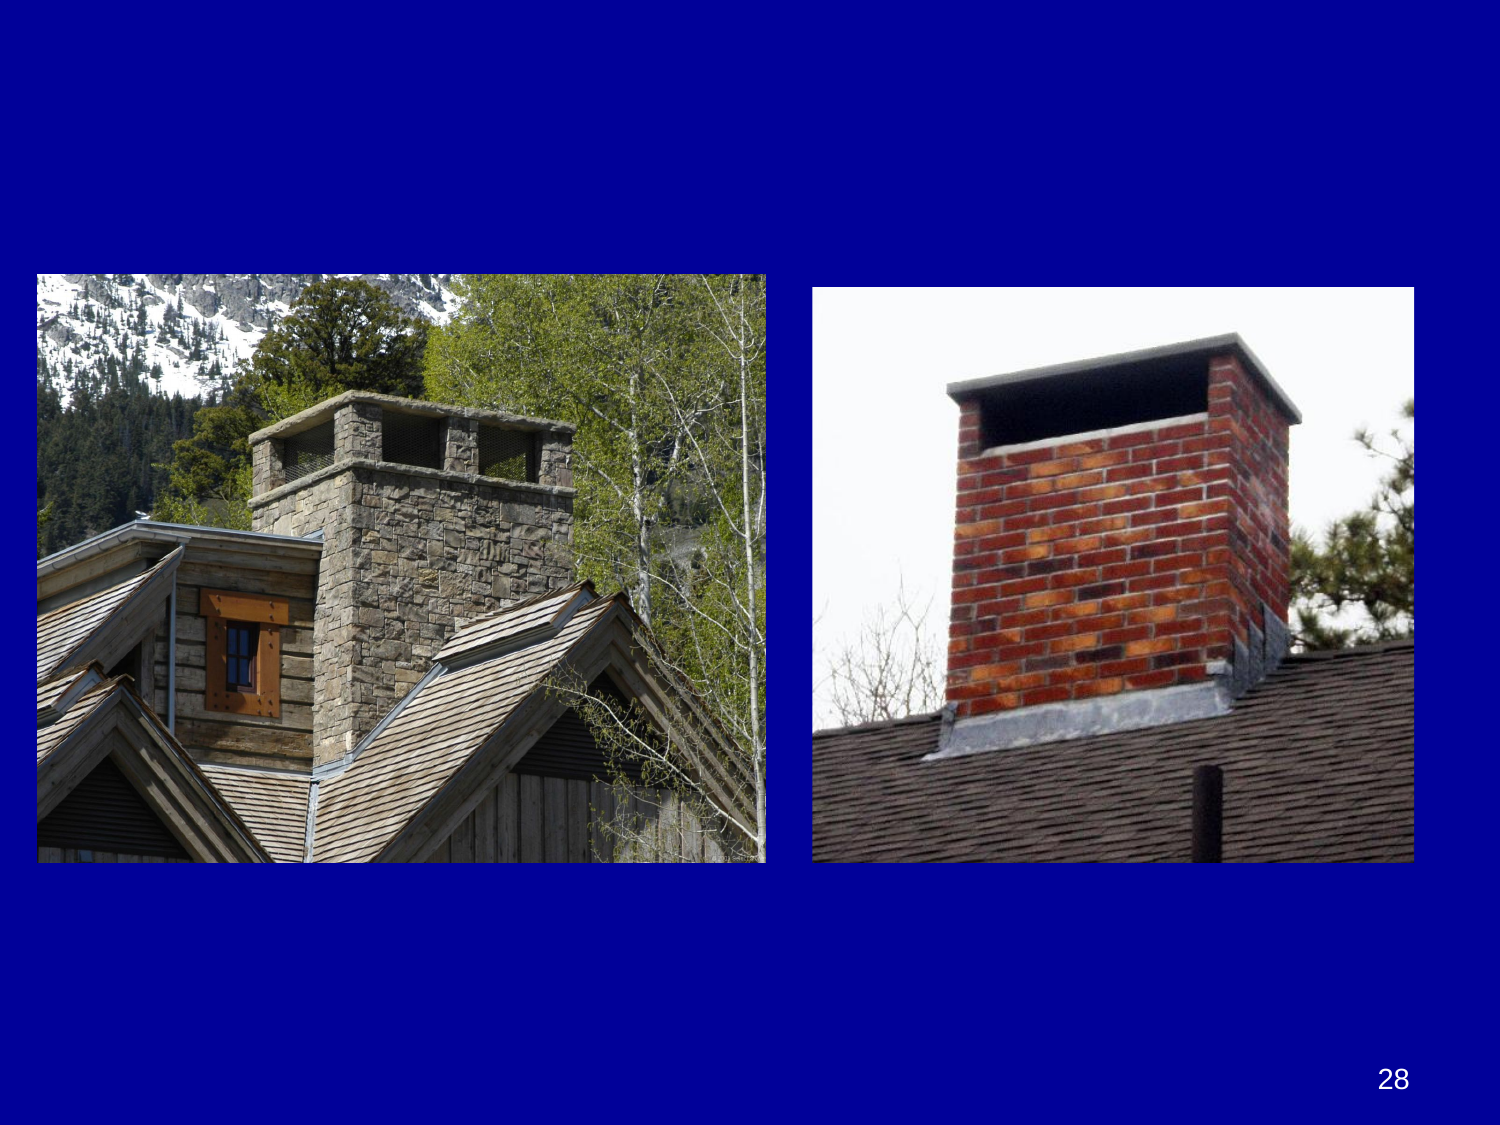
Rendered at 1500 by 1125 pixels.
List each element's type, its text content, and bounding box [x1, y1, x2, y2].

picture [37, 274, 766, 863]
slide_number 28 [1074, 1024, 1426, 1103]
picture [812, 287, 1415, 863]
